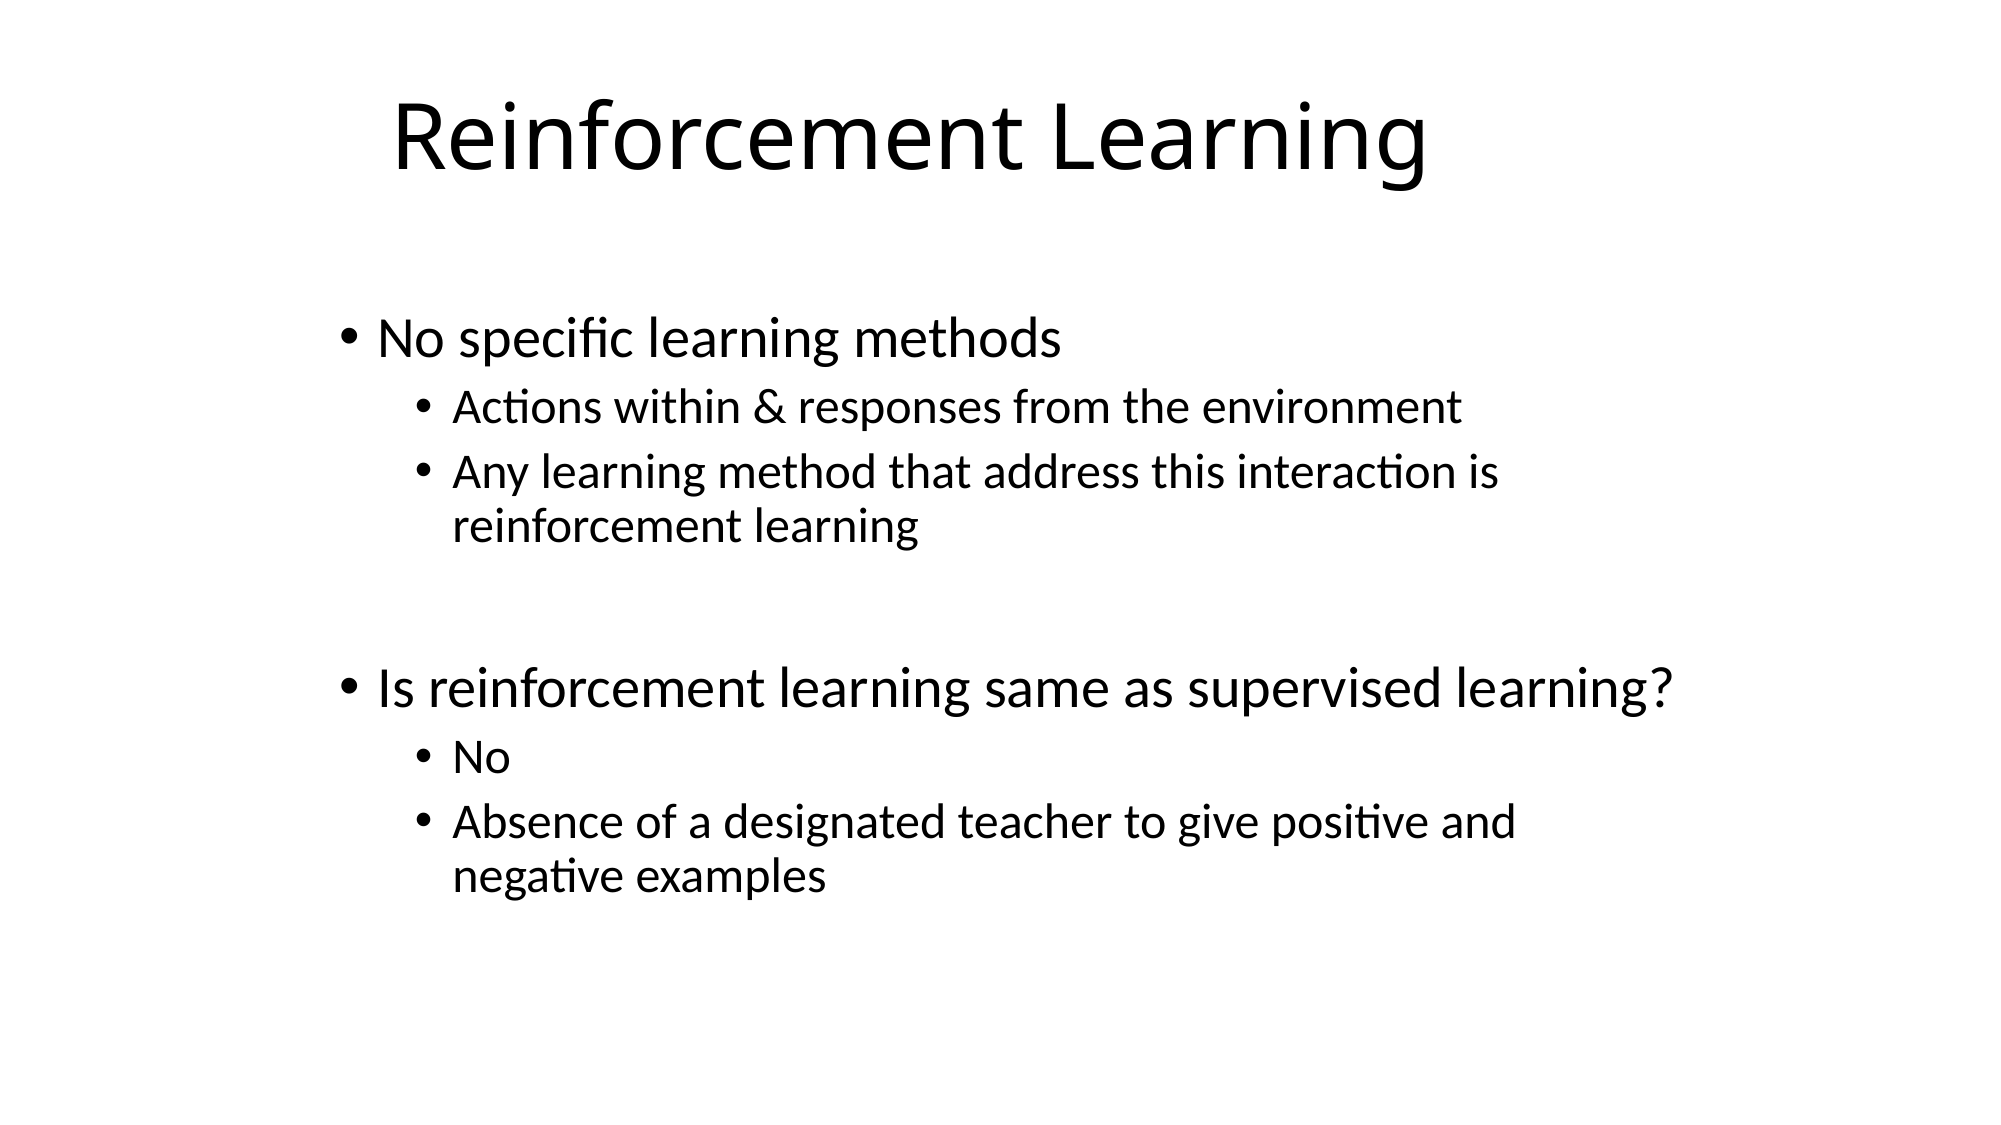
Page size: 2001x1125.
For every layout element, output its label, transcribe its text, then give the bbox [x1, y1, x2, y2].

title Reinforcement Learning [375, 50, 1715, 229]
list No specific learning methods Actions within & responses from the environment Any learning method that address this interaction is reinforcement learning Is reinforcement learning same as supervised learning? No Absence of a designated teacher to give positive and negative examples [324, 299, 1713, 1043]
